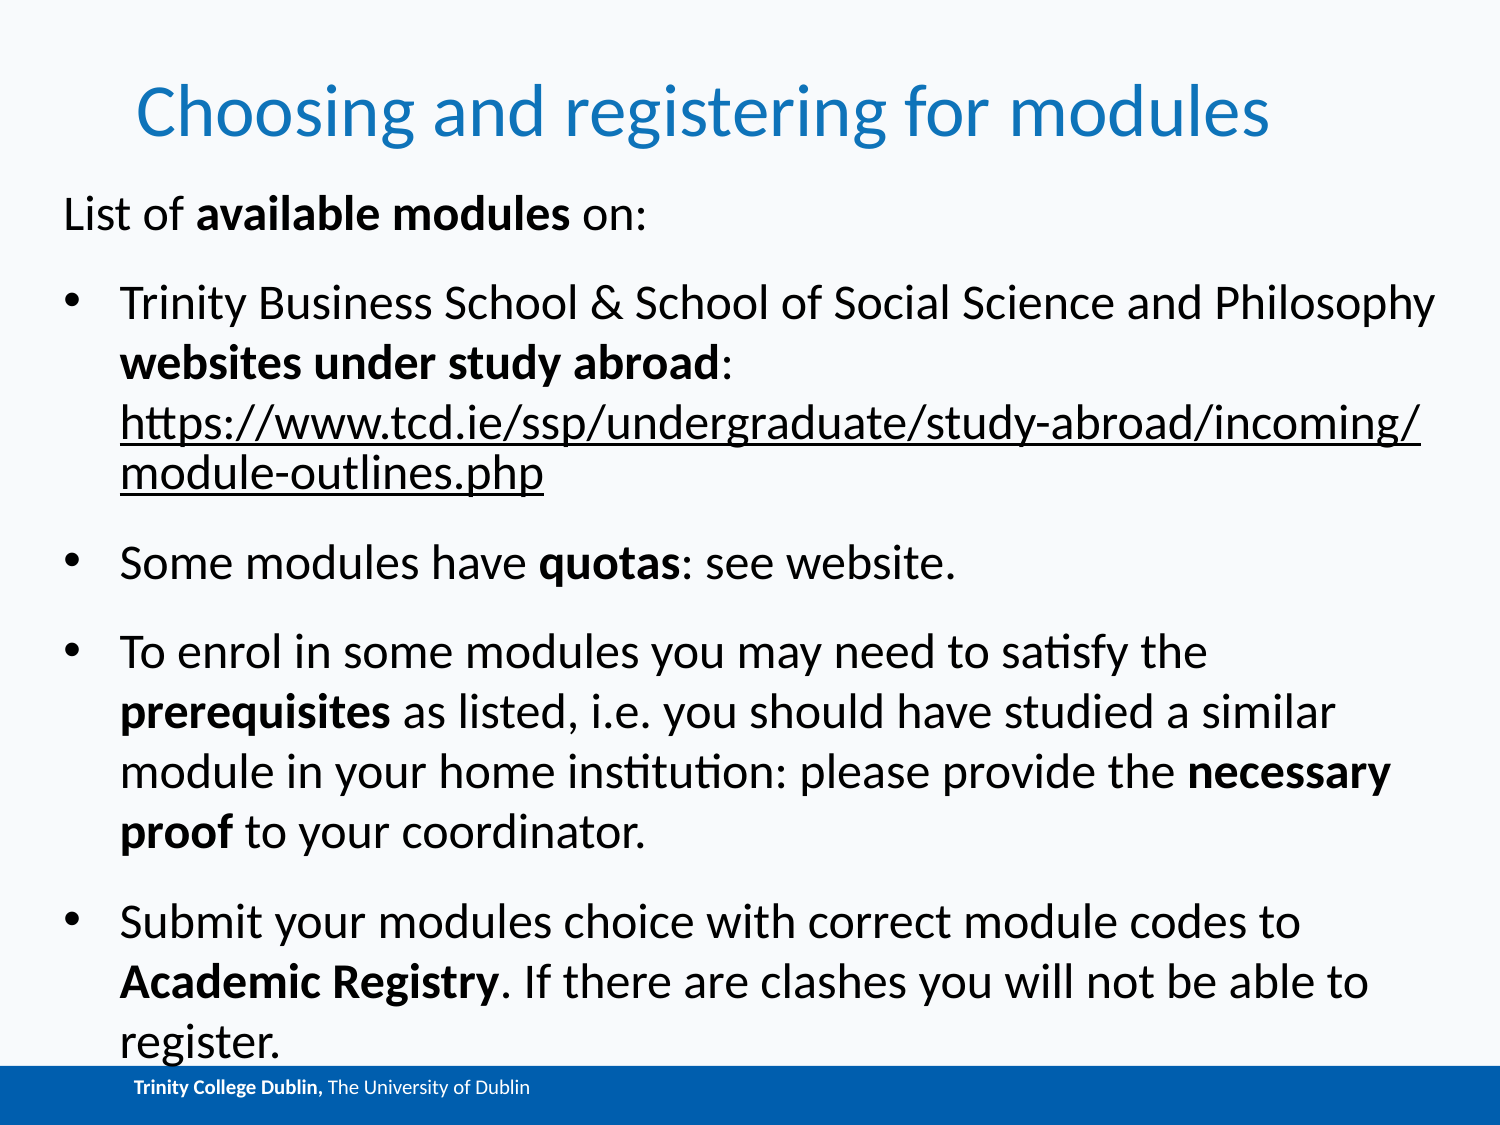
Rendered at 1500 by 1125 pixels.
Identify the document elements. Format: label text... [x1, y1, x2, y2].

list List of available modules on: Trinity Business School & School of Social Science and Philosophy websites under study abroad: https://www.tcd.ie/ssp/undergraduate/study-abroad/incoming/module-outlines.php Some modules have quotas: see website. To enrol in some modules you may need to satisfy the prerequisites as listed, i.e. you should have studied a similar module in your home institution: please provide the necessary proof to your coordinator. Submit your modules choice with correct module codes to Academic Registry. If there are clashes you will not be able to register. [63, 180, 1450, 1066]
title Choosing and registering for modules [135, 59, 1367, 152]
